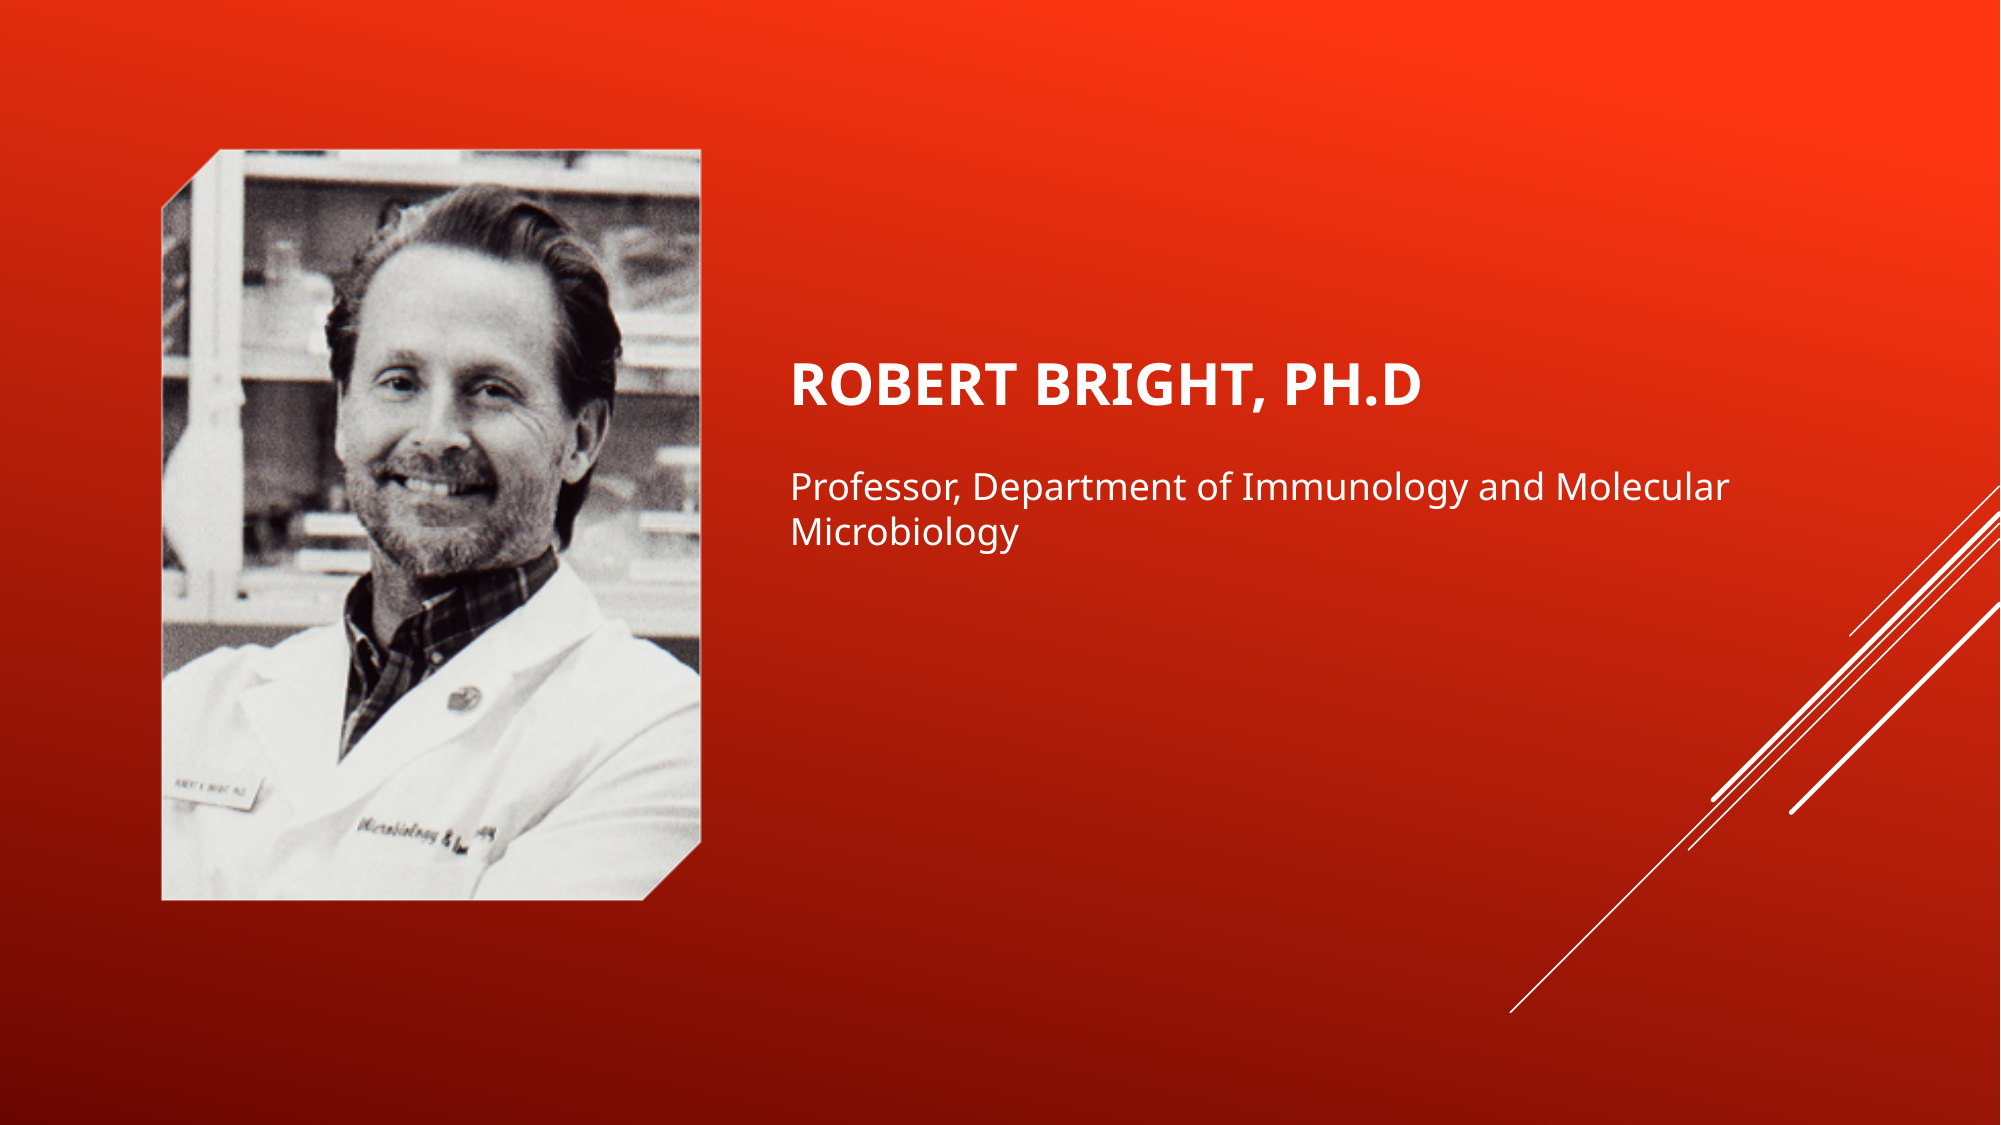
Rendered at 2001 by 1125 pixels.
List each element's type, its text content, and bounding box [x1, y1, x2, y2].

list Professor, Department of Immunology and Molecular Microbiology [774, 455, 1763, 792]
title Robert bright, pH.d [774, 237, 1763, 425]
picture [161, 149, 701, 901]
